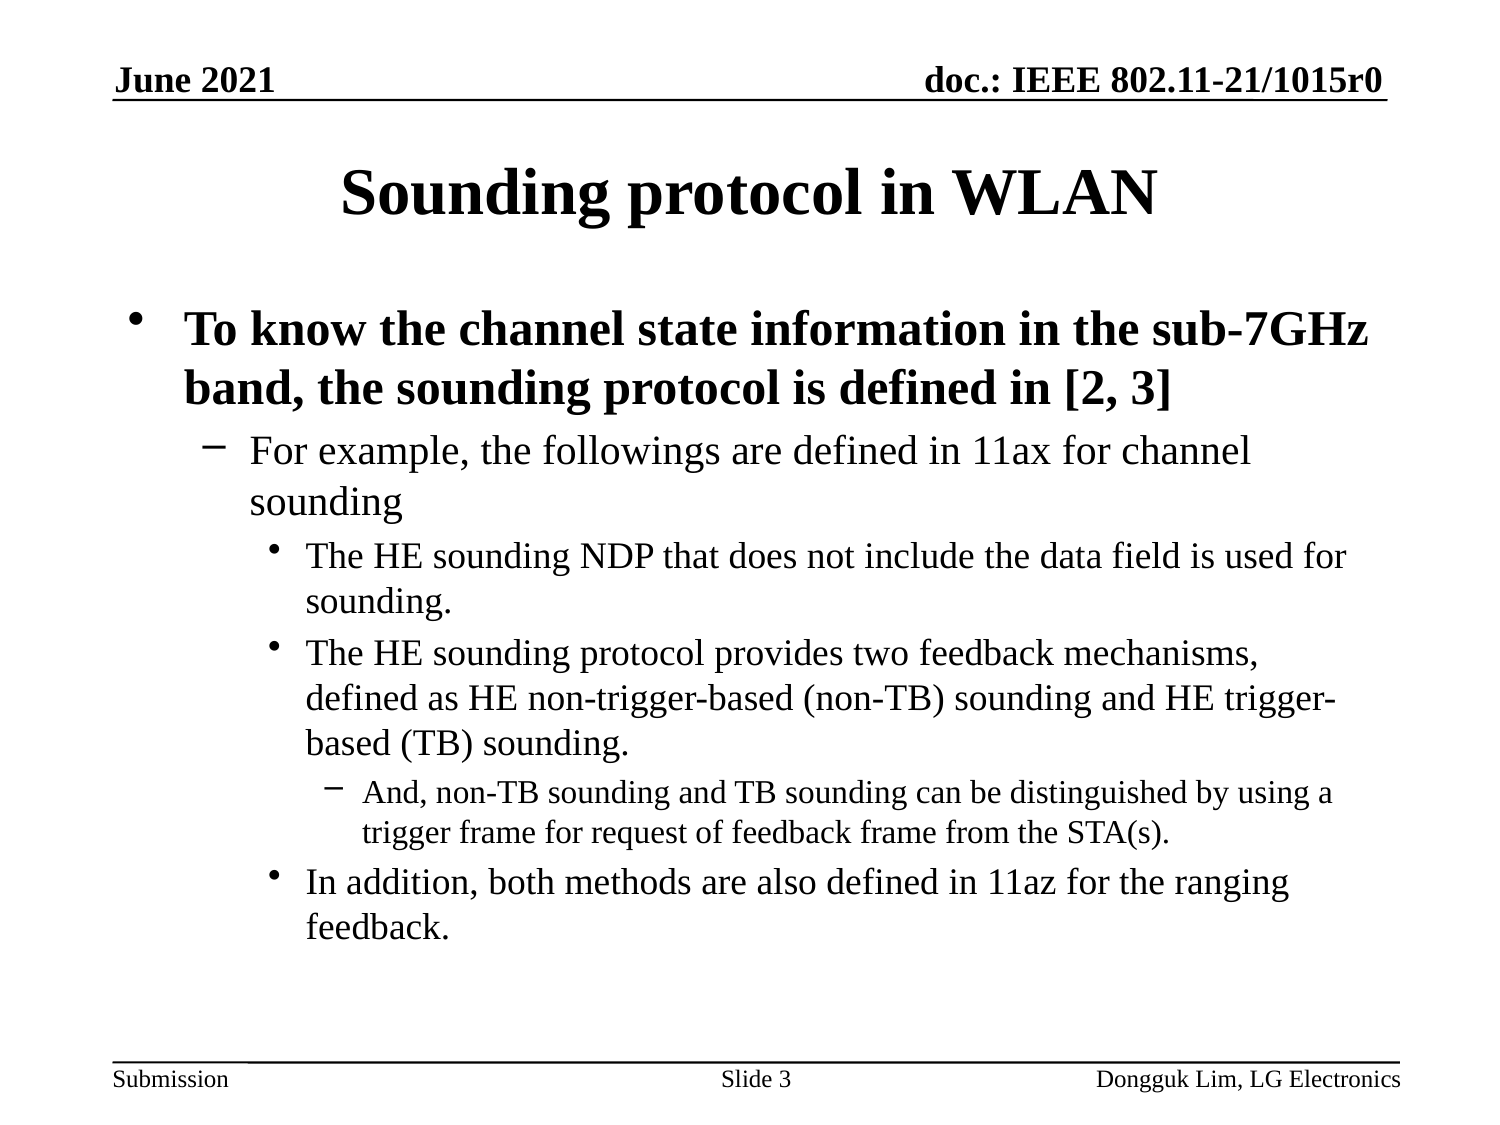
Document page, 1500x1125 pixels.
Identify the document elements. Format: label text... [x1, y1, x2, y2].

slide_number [114, 8, 278, 101]
title Sounding protocol in WLAN [112, 112, 1388, 263]
slide_number Slide 3 [712, 1061, 800, 1093]
footer Dongguk Lim, LG Electronics [1092, 1061, 1402, 1093]
list To know the channel state information in the sub-7GHz band, the sounding protocol is defined in [2, 3] For example, the followings are defined in 11ax for channel sounding The HE sounding NDP that does not include the data field is used for sounding. The HE sounding protocol provides two feedback mechanisms, defined as HE non-trigger-based (non-TB) sounding and HE trigger-based (TB) sounding. And, non-TB sounding and TB sounding can be distinguished by using a trigger frame for request of feedback frame from the STA(s). In addition, both methods are also defined in 11az for the ranging feedback. [112, 287, 1388, 1000]
